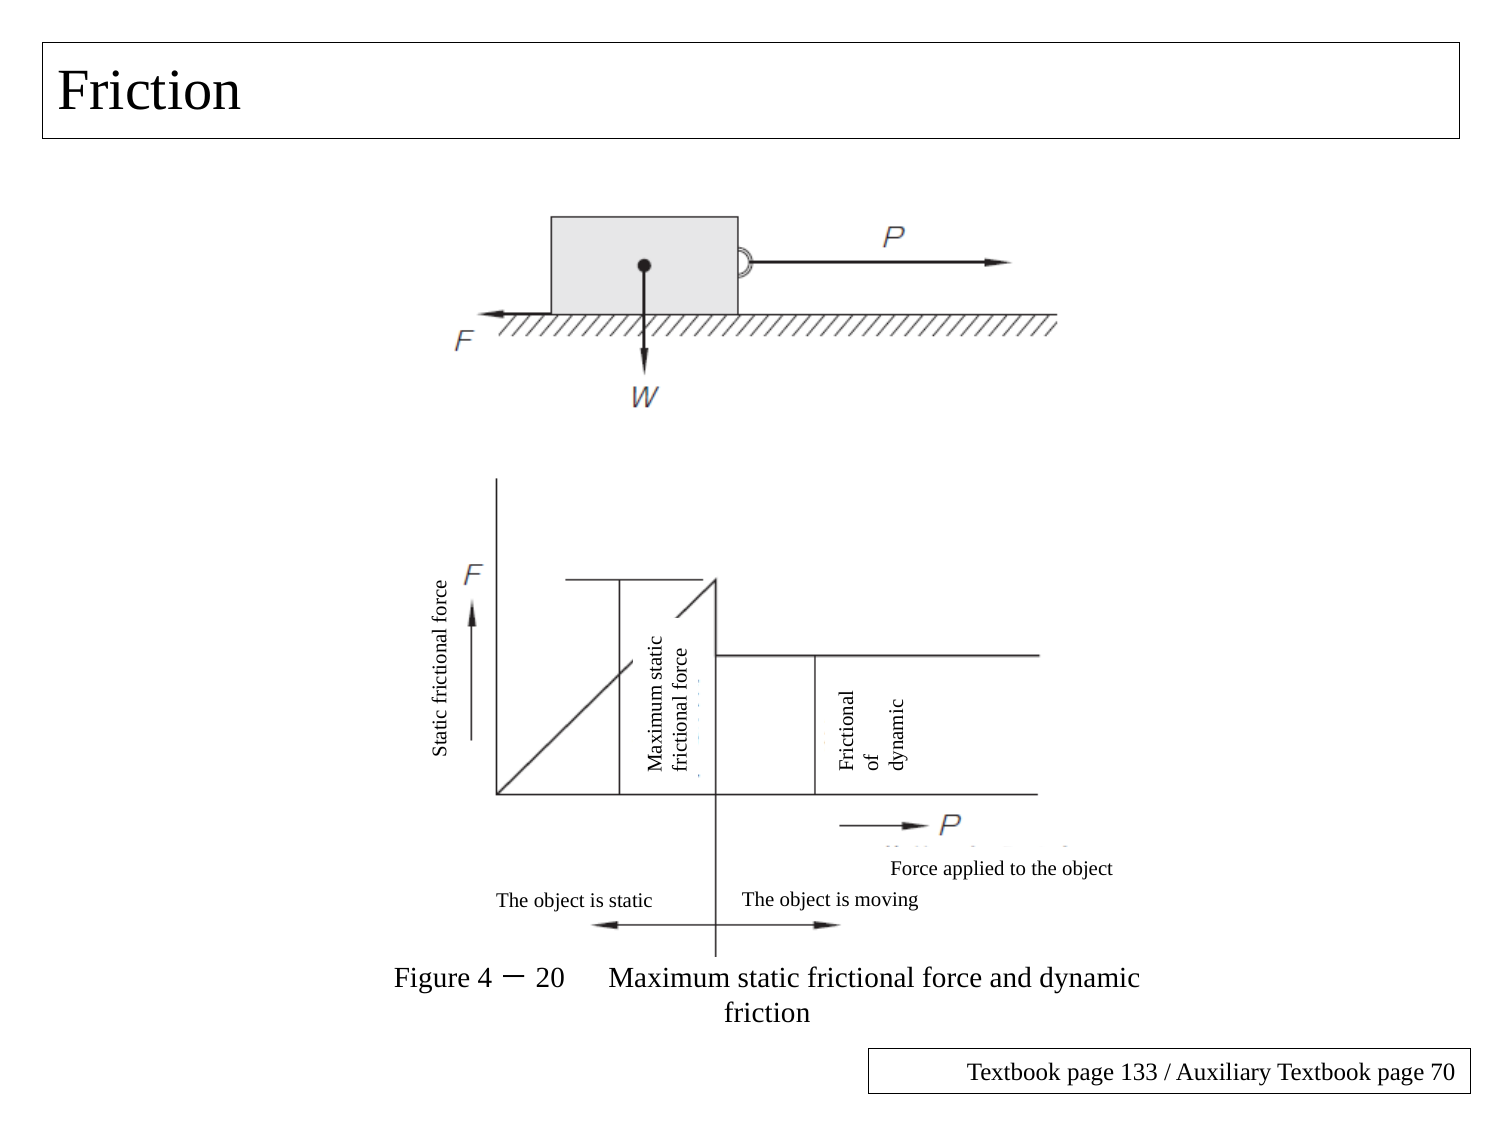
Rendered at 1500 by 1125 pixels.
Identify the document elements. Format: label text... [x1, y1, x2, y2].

text_box Force applied to the object [1087, 847, 1172, 888]
title Friction [42, 42, 1460, 139]
picture [416, 209, 1087, 957]
text_box Textbook page 133 / Auxiliary Textbook page 70 [868, 1048, 1471, 1094]
text_box Figure 4－20 Maximum static frictional force and dynamic friction [331, 950, 1203, 1071]
